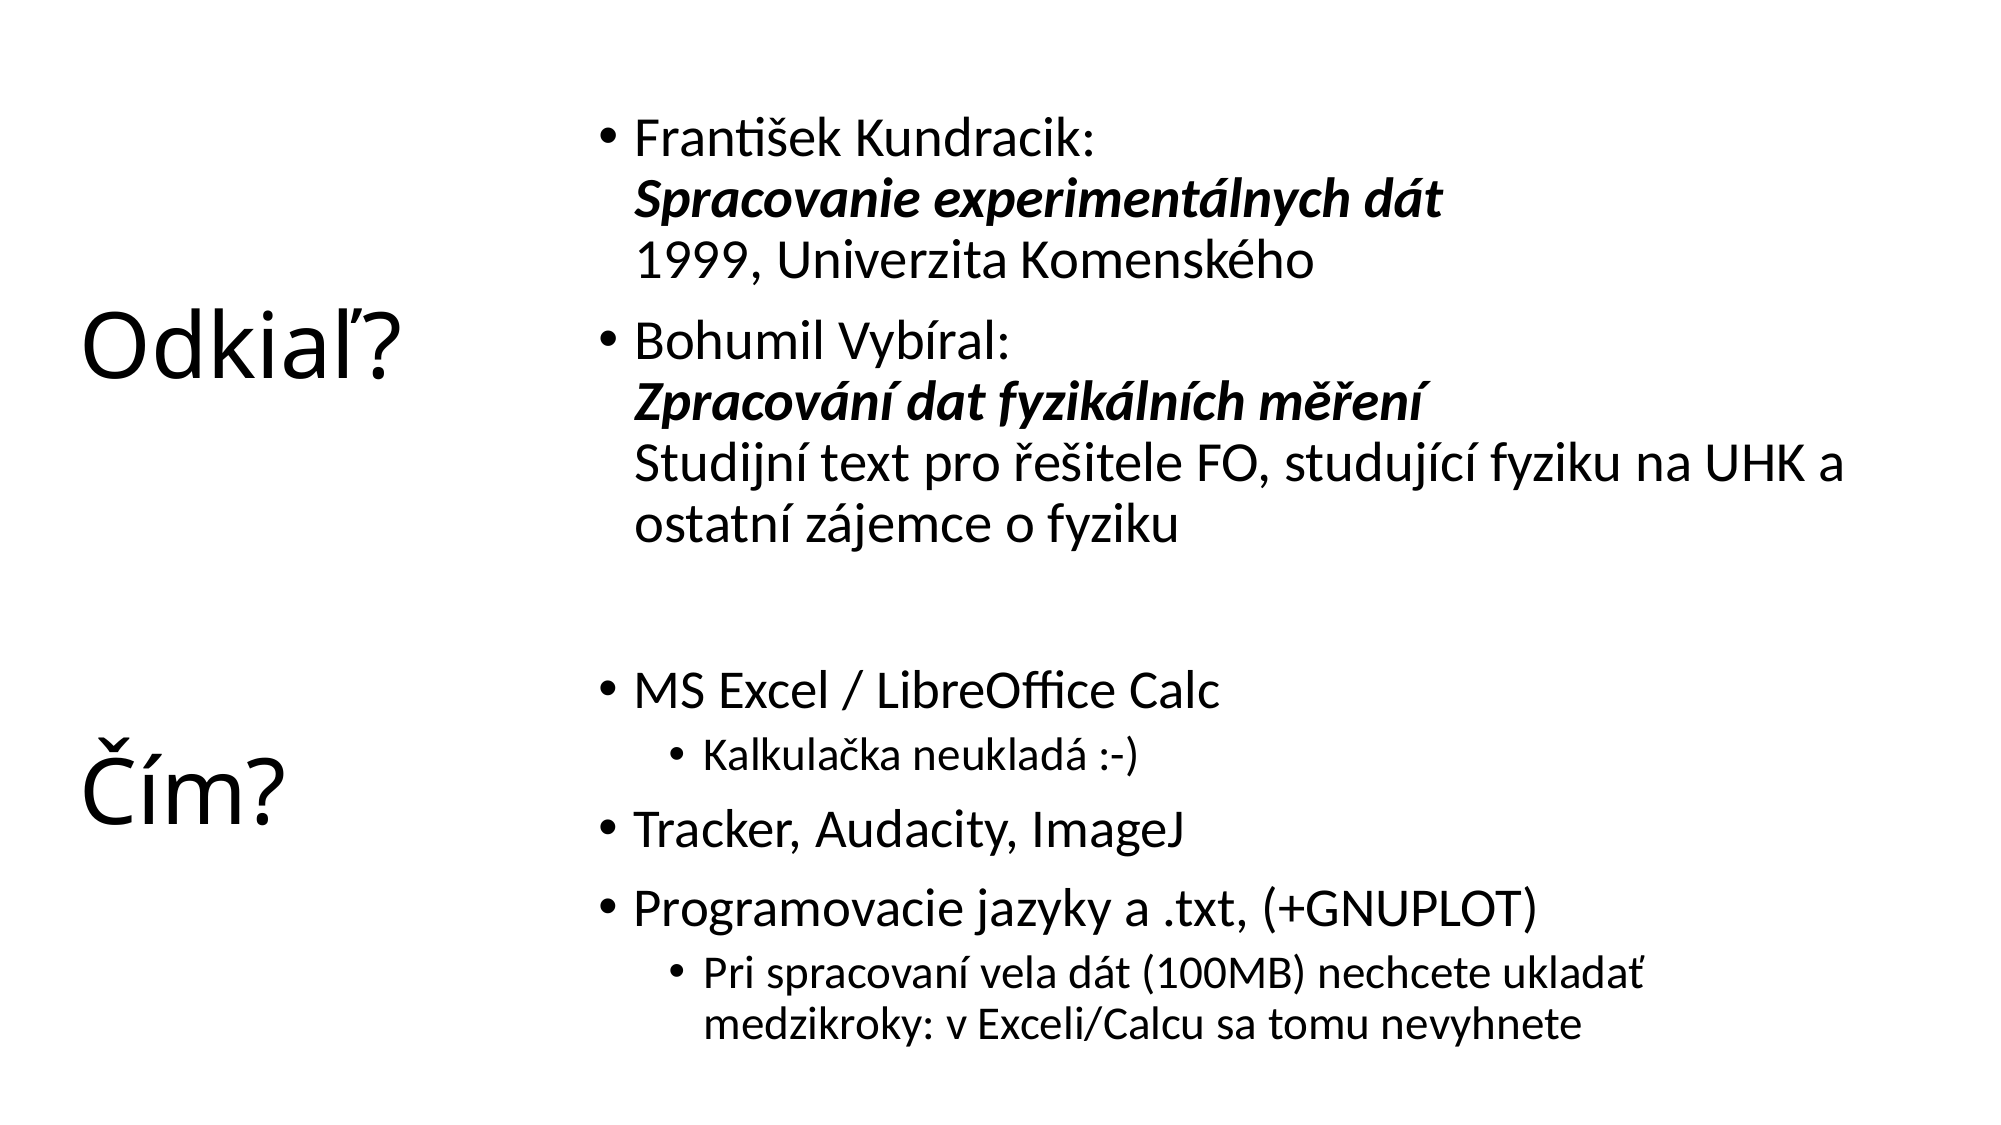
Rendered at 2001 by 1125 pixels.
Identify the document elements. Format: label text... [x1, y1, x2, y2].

text_box MS Excel / LibreOffice Calc Kalkulačka neukladá :-) Tracker, Audacity, ImageJ Programovacie jazyky a .txt, (+GNUPLOT) Pri spracovaní vela dát (100MB) nechcete ukladať medzikroky: v Exceli/Calcu sa tomu nevyhnete [583, 654, 1898, 1059]
text_box František Kundracik: Spracovanie experimentálnych dát 1999, Univerzita Komenského Bohumil Vybíral: Zpracování dat fyzikálních měření Studijní text pro řešitele FO, studující fyziku na UHK a ostatní zájemce o fyziku [583, 99, 1898, 565]
text_box Odkiaľ? [64, 268, 509, 430]
text_box Čím? [64, 714, 509, 876]
